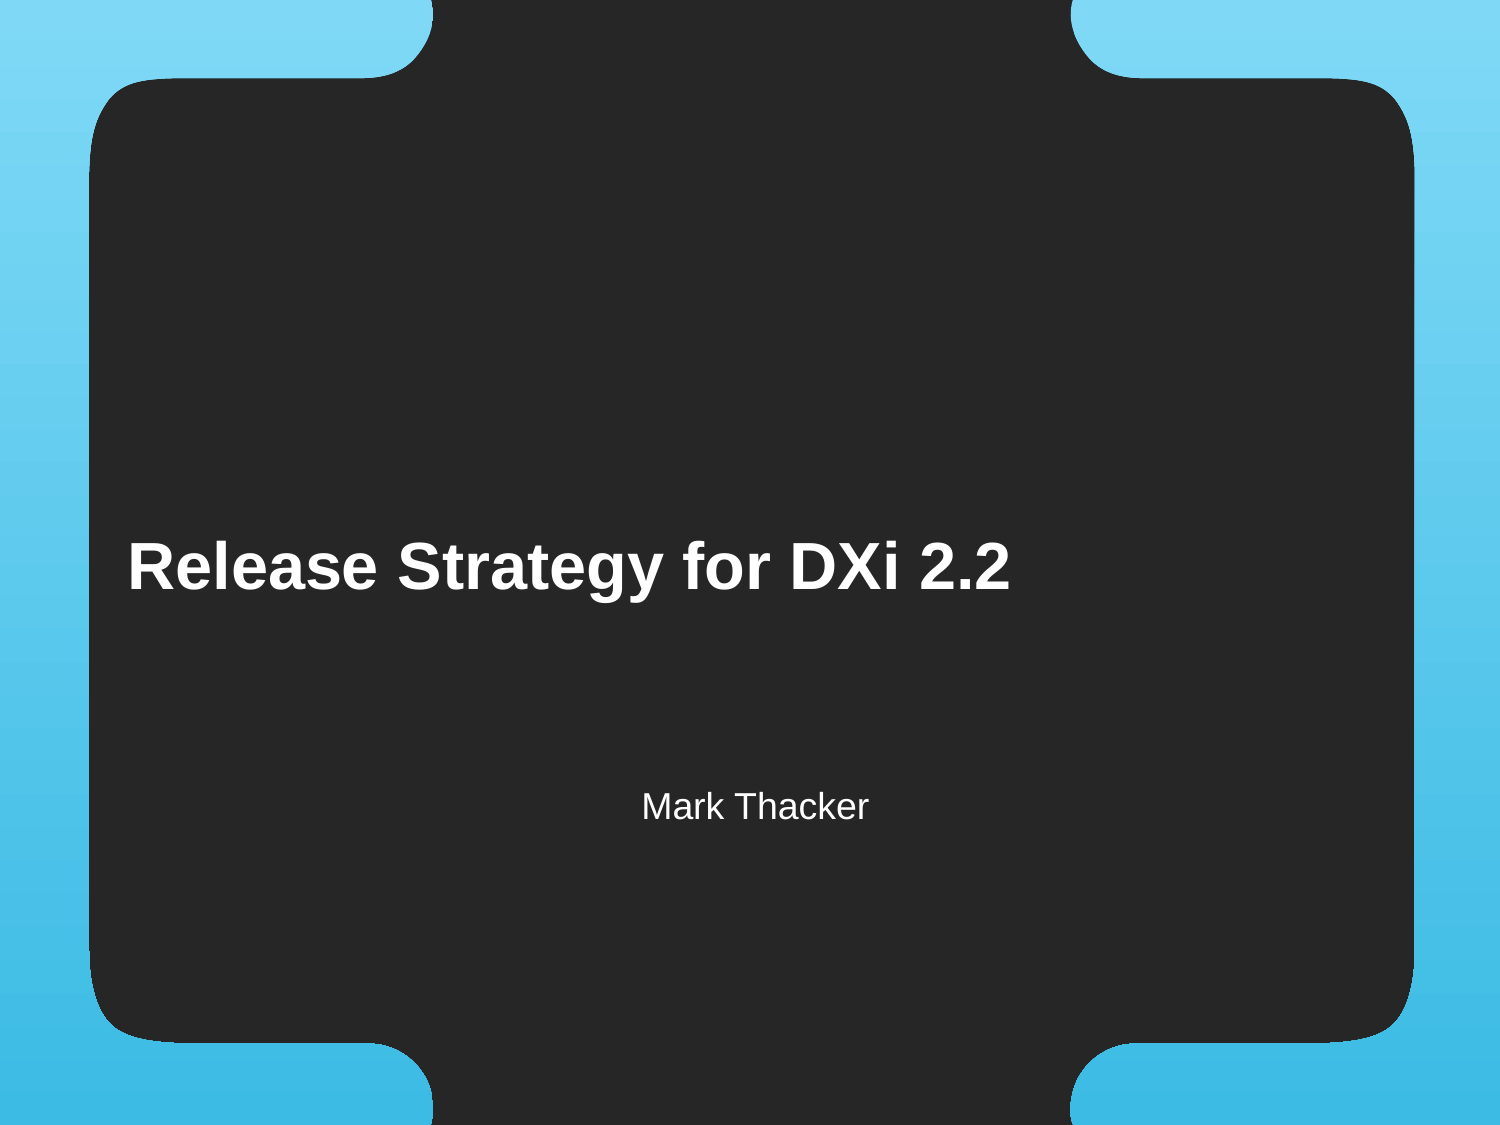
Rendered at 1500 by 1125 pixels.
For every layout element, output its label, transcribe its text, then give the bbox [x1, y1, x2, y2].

title Release Strategy for DXi 2.2 [112, 499, 1388, 626]
text_box Mark Thacker [626, 774, 885, 835]
